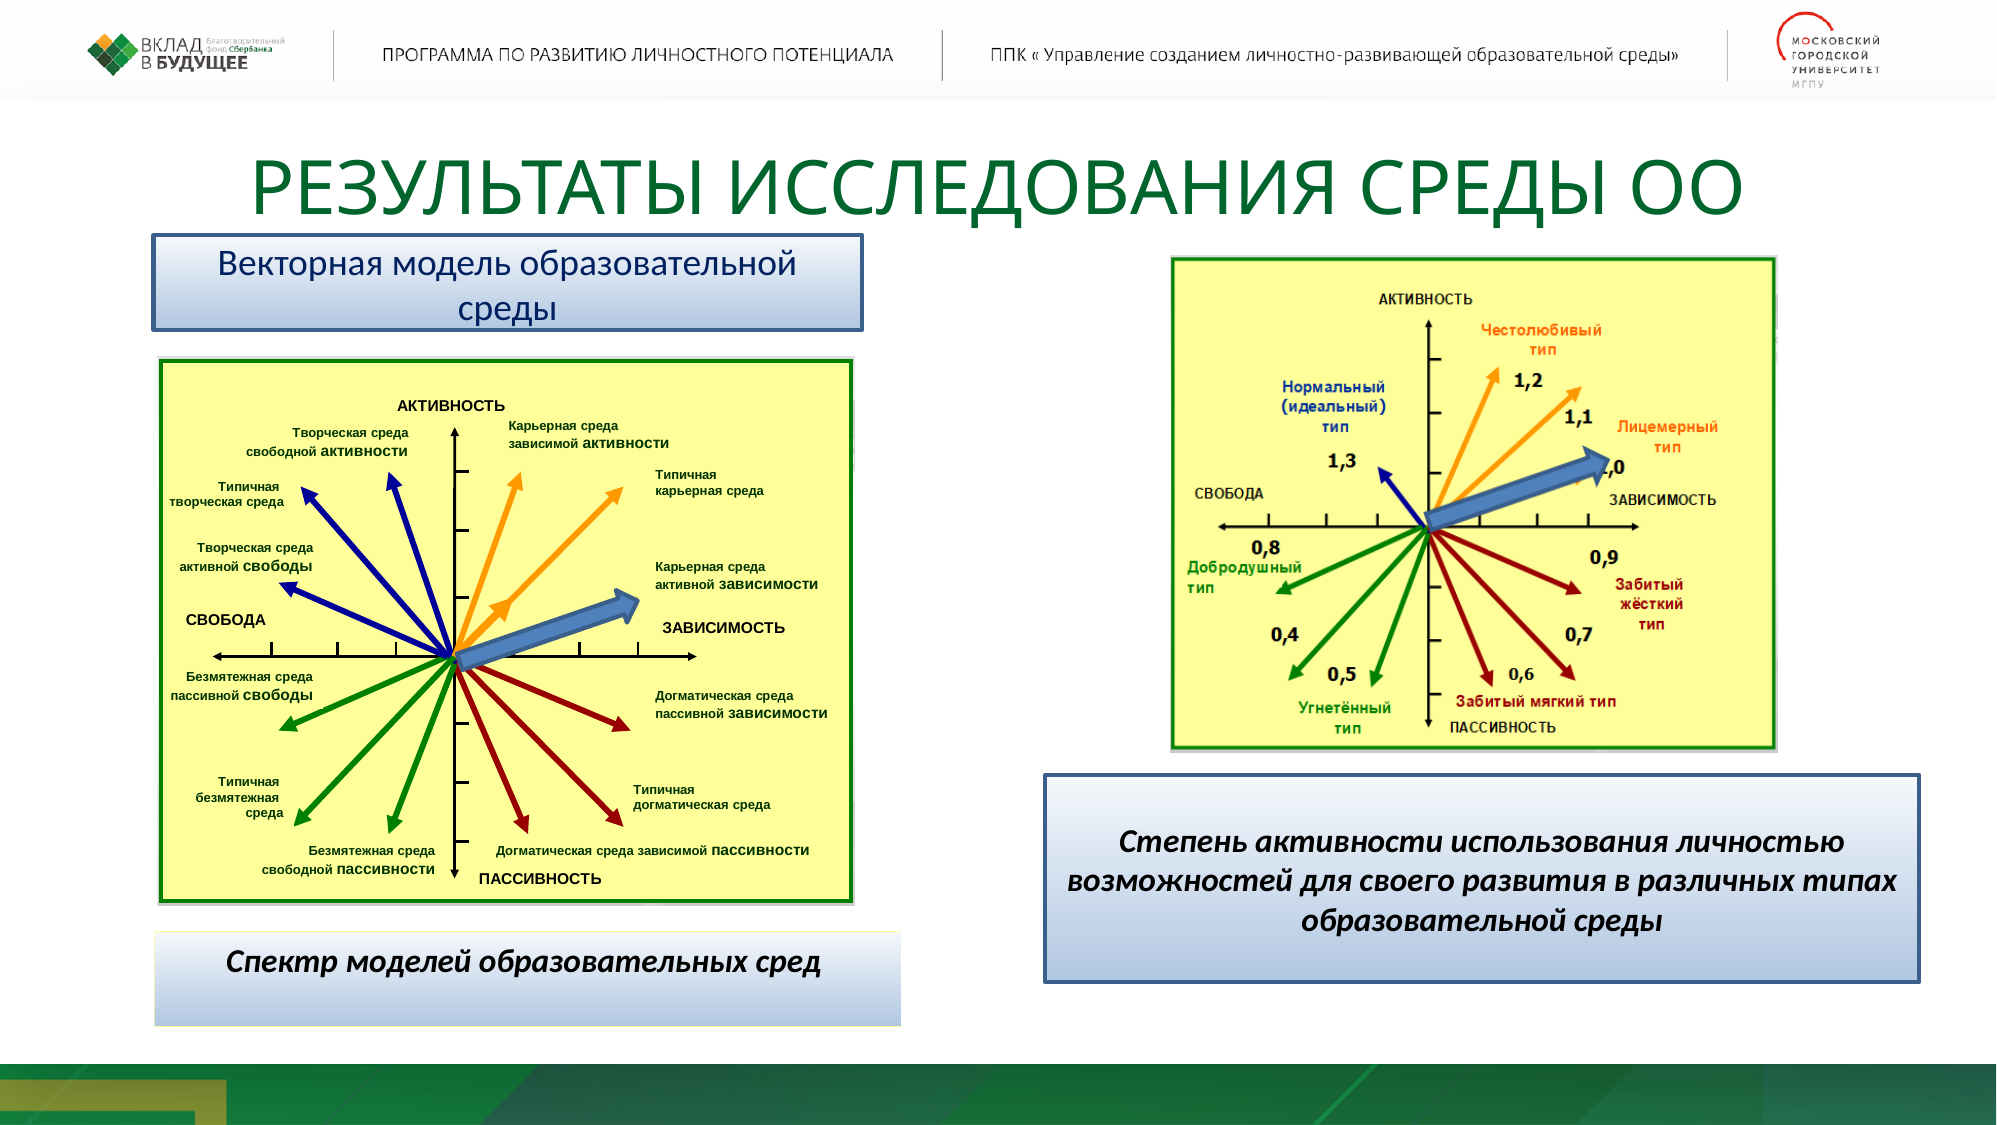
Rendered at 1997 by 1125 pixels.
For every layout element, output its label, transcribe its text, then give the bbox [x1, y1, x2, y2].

text_box Векторная модель образовательной среды [151, 233, 864, 332]
text_box [62, 329, 1902, 1047]
text_box Спектр моделей образовательных сред [154, 931, 901, 1027]
text_box Степень активности использования личностью возможностей для своего развития в различных типах образовательной среды [1043, 773, 1921, 984]
picture [0, 0, 1997, 1125]
text_box Результаты Исследования СРЕДЫ ОО [0, 149, 1996, 231]
